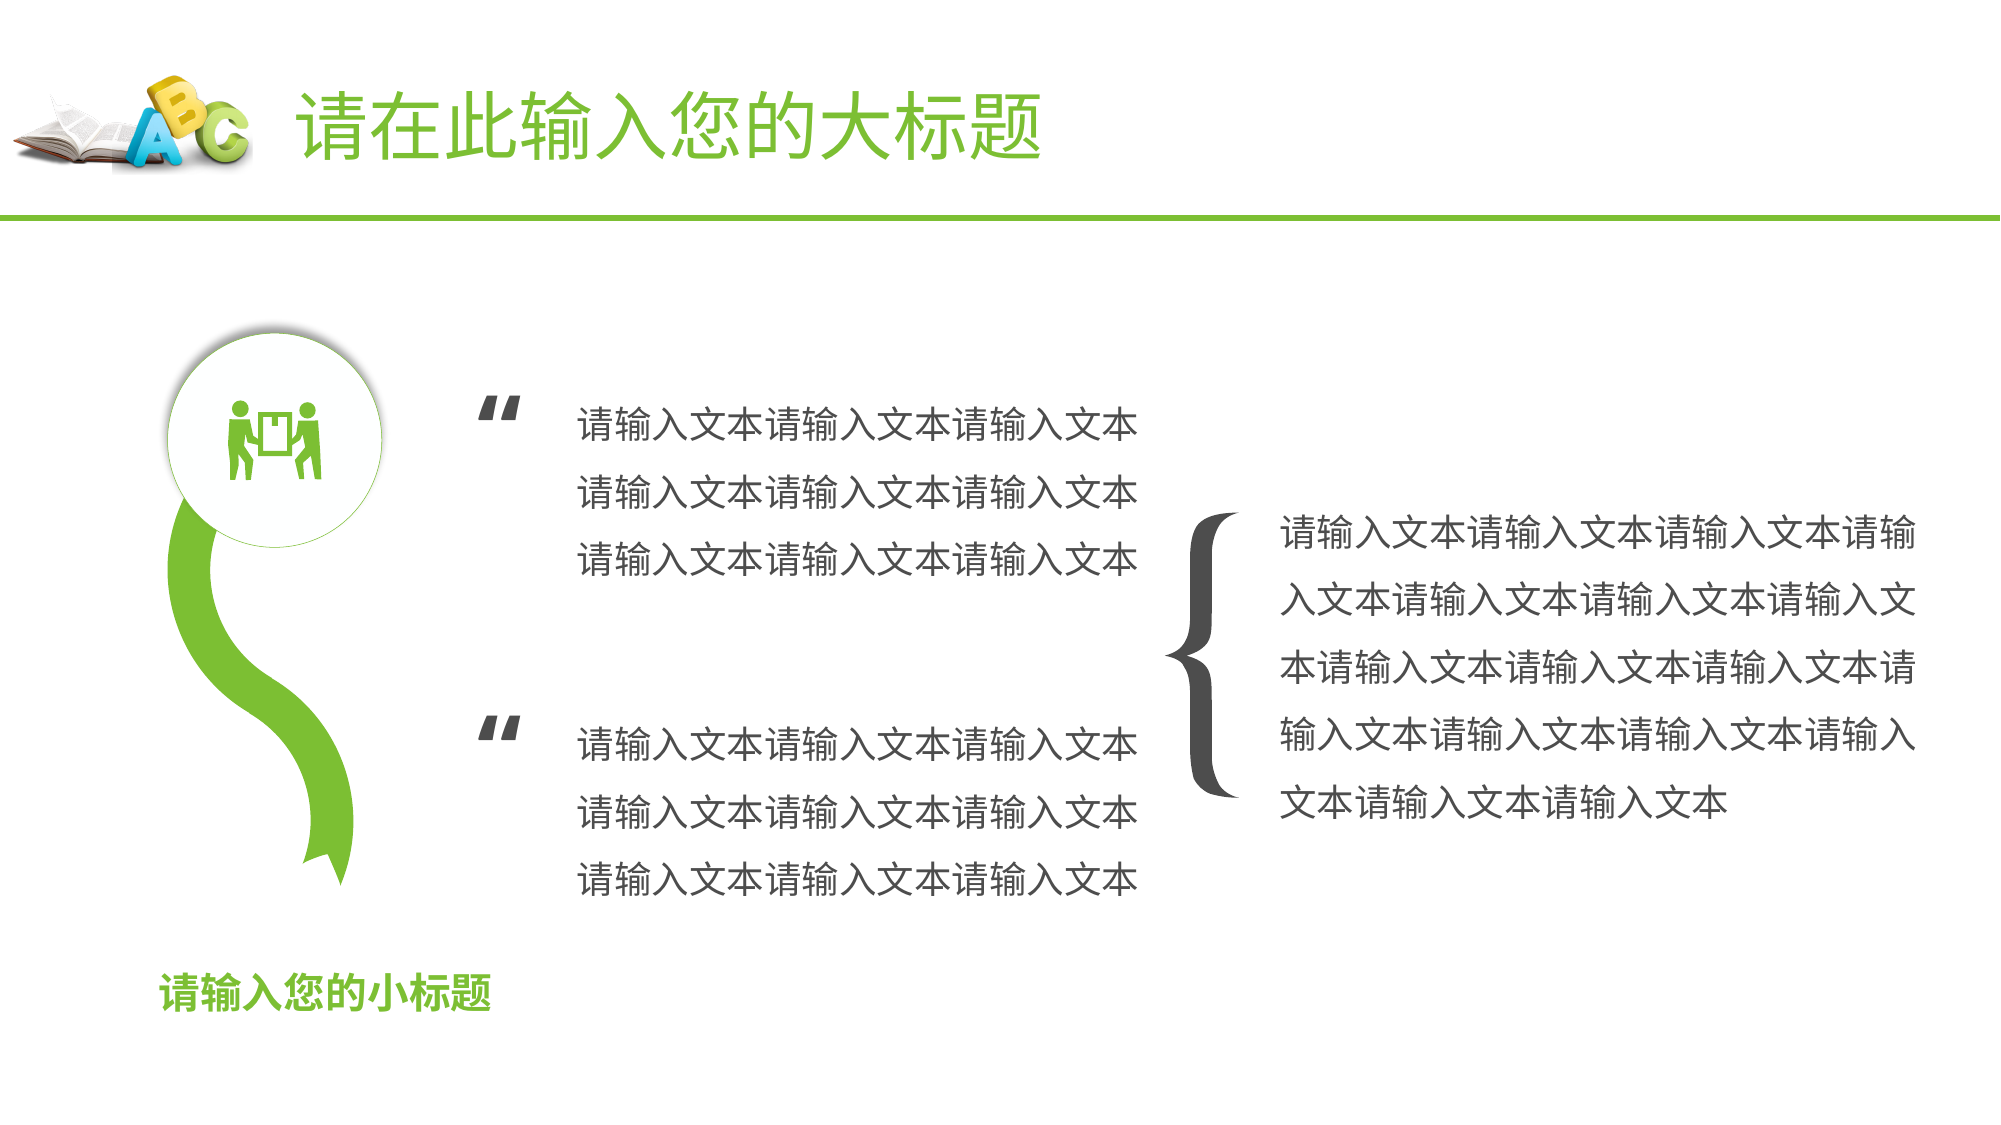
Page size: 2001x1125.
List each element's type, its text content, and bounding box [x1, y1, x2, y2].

text_box 请输入文本请输入文本请输入文本请输入文本请输入文本请输入文本请输入文本请输入文本请输入文本请输入文本请输入文本请输入文本请输入文本请输入文本请输入文本请输入文本 [1263, 458, 1946, 852]
picture [13, 72, 262, 175]
text_box [1164, 512, 1239, 798]
text_box [166, 332, 383, 549]
text_box [299, 402, 316, 419]
text_box 请输入文本请输入文本请输入文本请输入文本请输入文本请输入文本请输入文本请输入文本请输入文本 [561, 677, 1166, 924]
text_box [166, 499, 355, 890]
title 请在此输入您的大标题 [278, 60, 1821, 200]
text_box “ [462, 359, 568, 495]
text_box 请输入文本请输入文本请输入文本请输入文本请输入文本请输入文本请输入文本请输入文本请输入文本 [561, 356, 1166, 604]
text_box “ [462, 679, 568, 815]
text_box 请输入您的小标题 [57, 943, 594, 1041]
text_box [231, 400, 249, 418]
text_box [228, 412, 322, 481]
